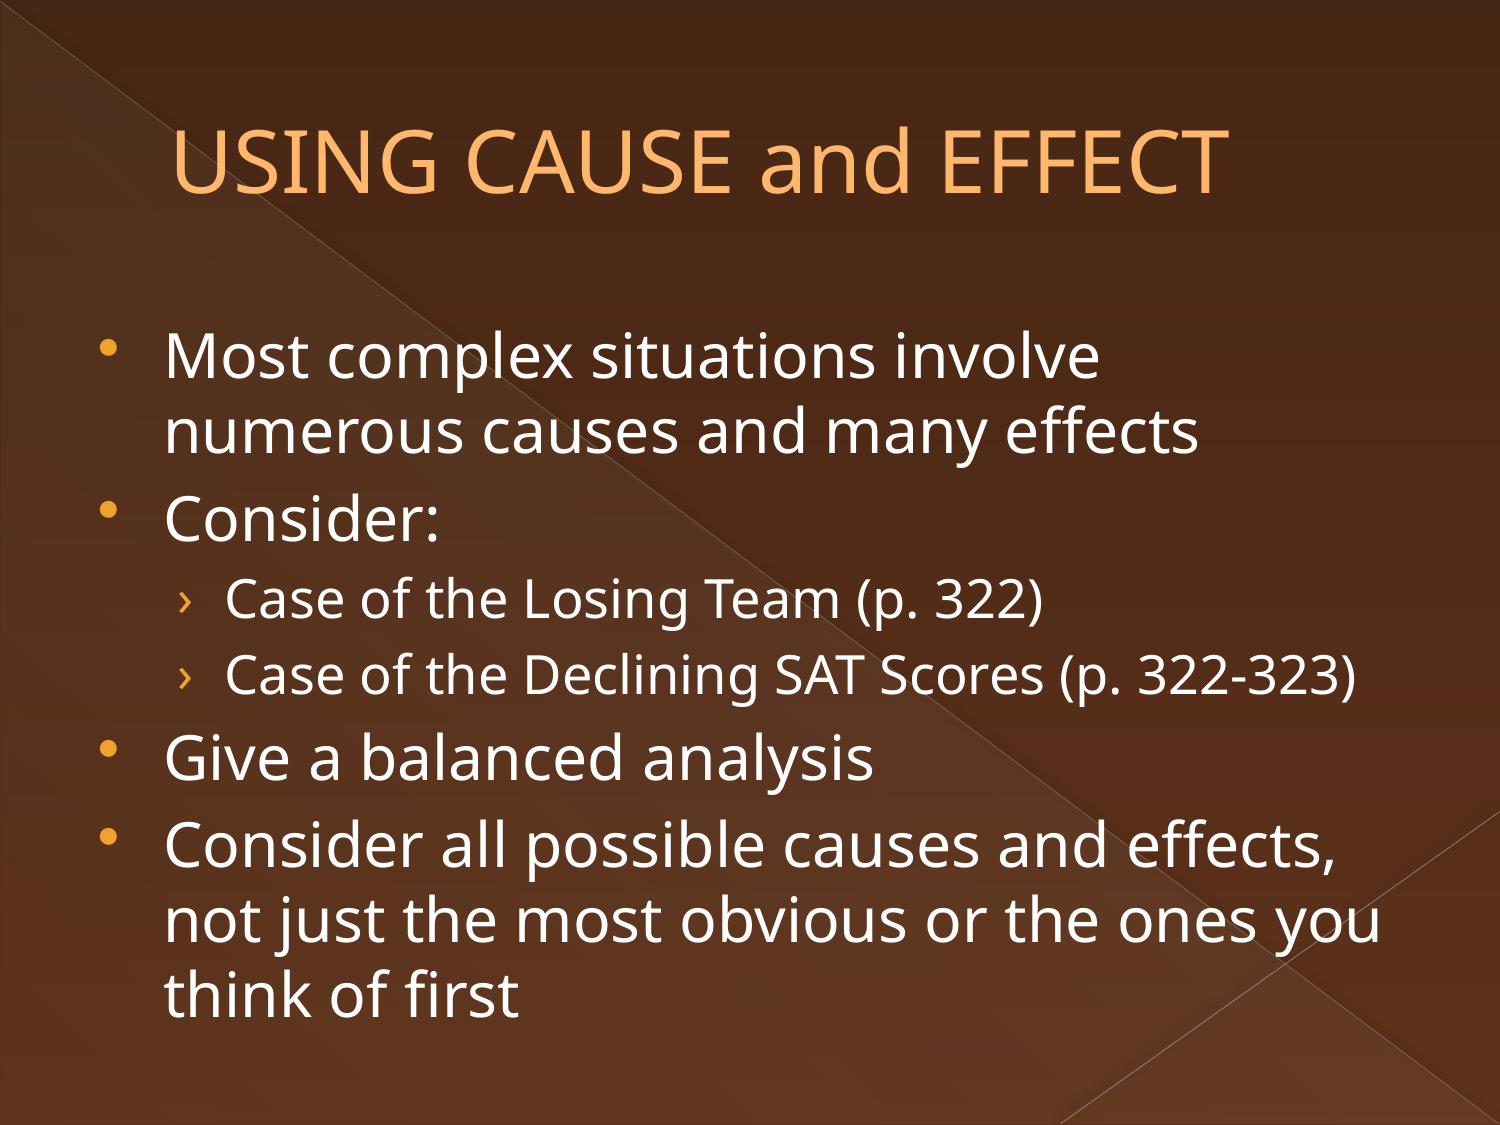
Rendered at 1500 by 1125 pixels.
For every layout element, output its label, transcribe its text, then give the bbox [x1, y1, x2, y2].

list Most complex situations involve numerous causes and many effects Consider: Case of the Losing Team (p. 322) Case of the Declining SAT Scores (p. 322-323) Give a balanced analysis Consider all possible causes and effects, not just the most obvious or the ones you think of first [75, 308, 1425, 1059]
title USING CAUSE and EFFECT [75, 43, 1425, 274]
